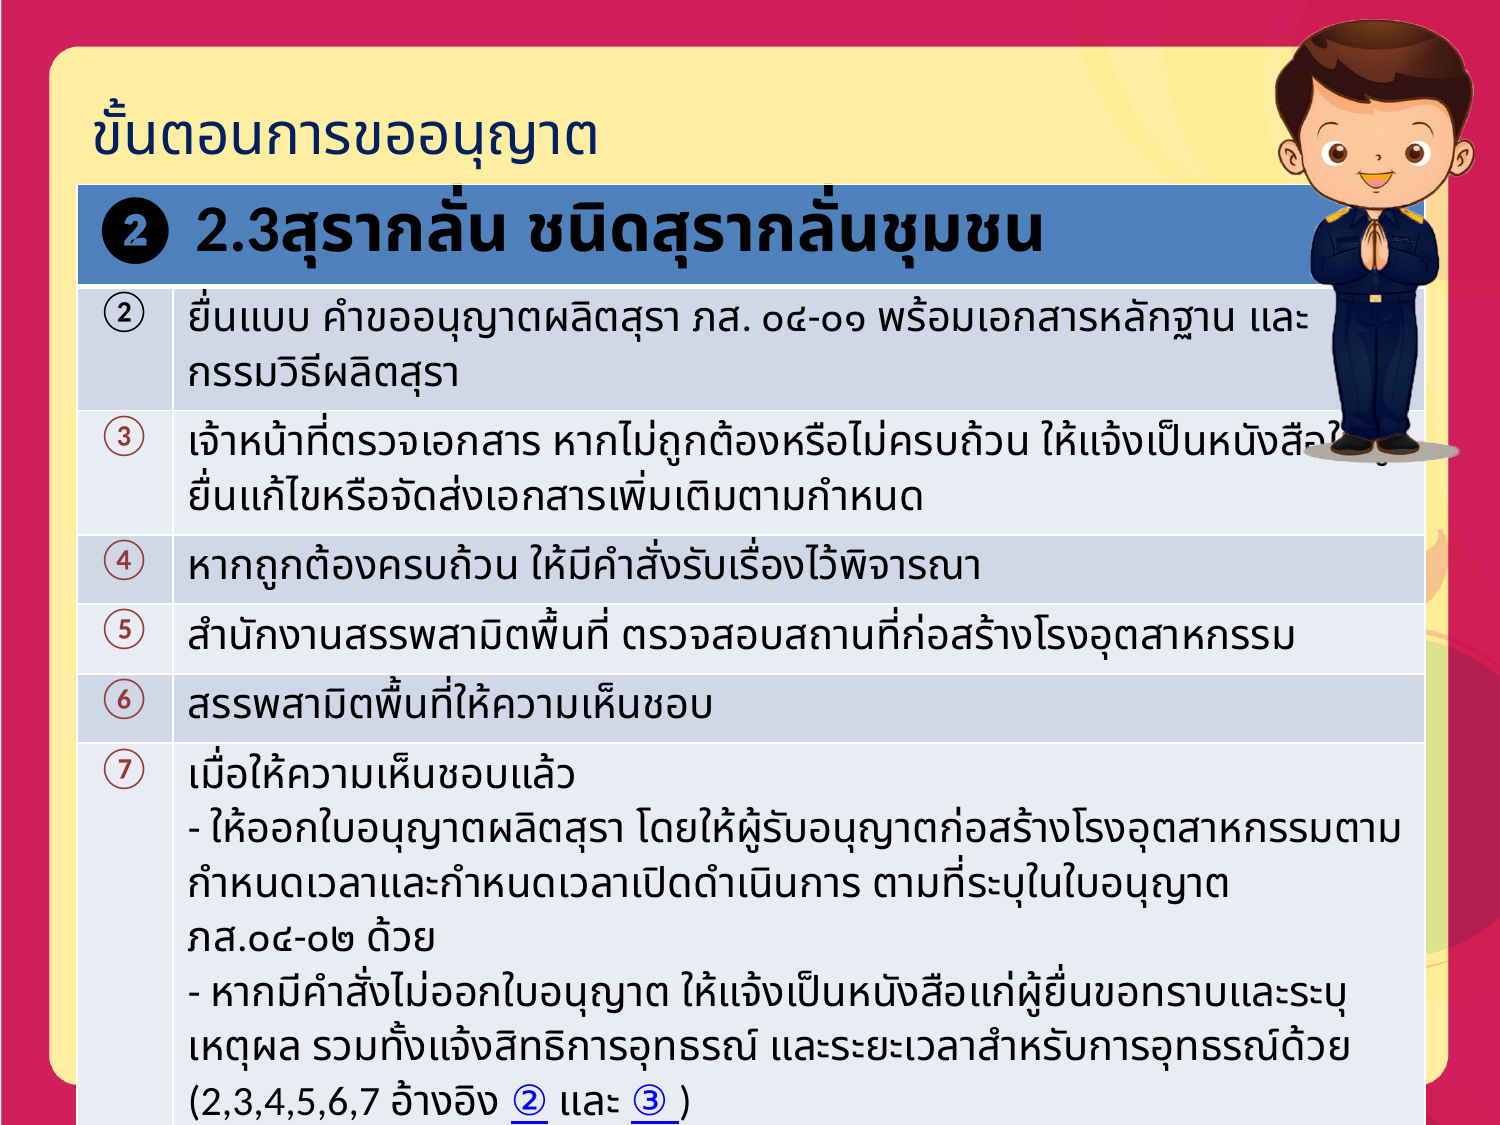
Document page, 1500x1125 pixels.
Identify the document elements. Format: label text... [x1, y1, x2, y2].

table_cell ยื่นแบบ คำขออนุญาตผลิตสุรา ภส. ๐๔-๐๑ พร้อมเอกสารหลักฐาน และกรรมวิธีผลิตสุรา [174, 289, 1258, 410]
table_cell ⑤ [78, 605, 172, 673]
title ขั้นตอนการขออนุญาต [76, 78, 1258, 184]
table_cell ④ [78, 536, 172, 603]
table_cell เมื่อให้ความเห็นชอบแล้ว - ให้ออกใบอนุญาตผลิตสุรา โดยให้ผู้รับอนุญาตก่อสร้างโรงอุตสาหกรรมตามกำหนดเวลาและกำหนดเวลาเปิดดำเนินการ ตามที่ระบุในใบอนุญาต ภส.๐๔-๐๒ ด้วย - หากมีคำสั่งไม่ออกใบอนุญาต ให้แจ้งเป็นหนังสือแก่ผู้ยื่นขอทราบและระบุเหตุผล รวมทั้งแจ้งสิทธิการอุทธรณ์ และระยะเวลาสำหรับการอุทธรณ์ด้วย (2,3,4,5,6,7 อ้างอิง ② และ ③ ) [174, 744, 1424, 1125]
table_cell ③ [78, 411, 172, 534]
picture [0, 0, 1500, 1125]
table_cell ⑥ [78, 675, 172, 742]
table_cell ⑦ [78, 744, 172, 1125]
table_header ❷ 2.3สุรากลั่น ชนิดสุรากลั่นชุมชน [78, 185, 1258, 284]
table_cell หากถูกต้องครบถ้วน ให้มีคำสั่งรับเรื่องไว้พิจารณา [174, 536, 1424, 603]
table_cell สรรพสามิตพื้นที่ให้ความเห็นชอบ [174, 675, 1424, 742]
table_cell สำนักงานสรรพสามิตพื้นที่ ตรวจสอบสถานที่ก่อสร้างโรงอุตสาหกรรม [174, 605, 1424, 673]
table_cell เจ้าหน้าที่ตรวจเอกสาร หากไม่ถูกต้องหรือไม่ครบถ้วน ให้แจ้งเป็นหนังสือให้ผู้ยื่นแก้ไขหรือจัดส่งเอกสารเพิ่มเติมตามกำหนด [174, 411, 1424, 534]
table_cell ② [78, 289, 172, 410]
